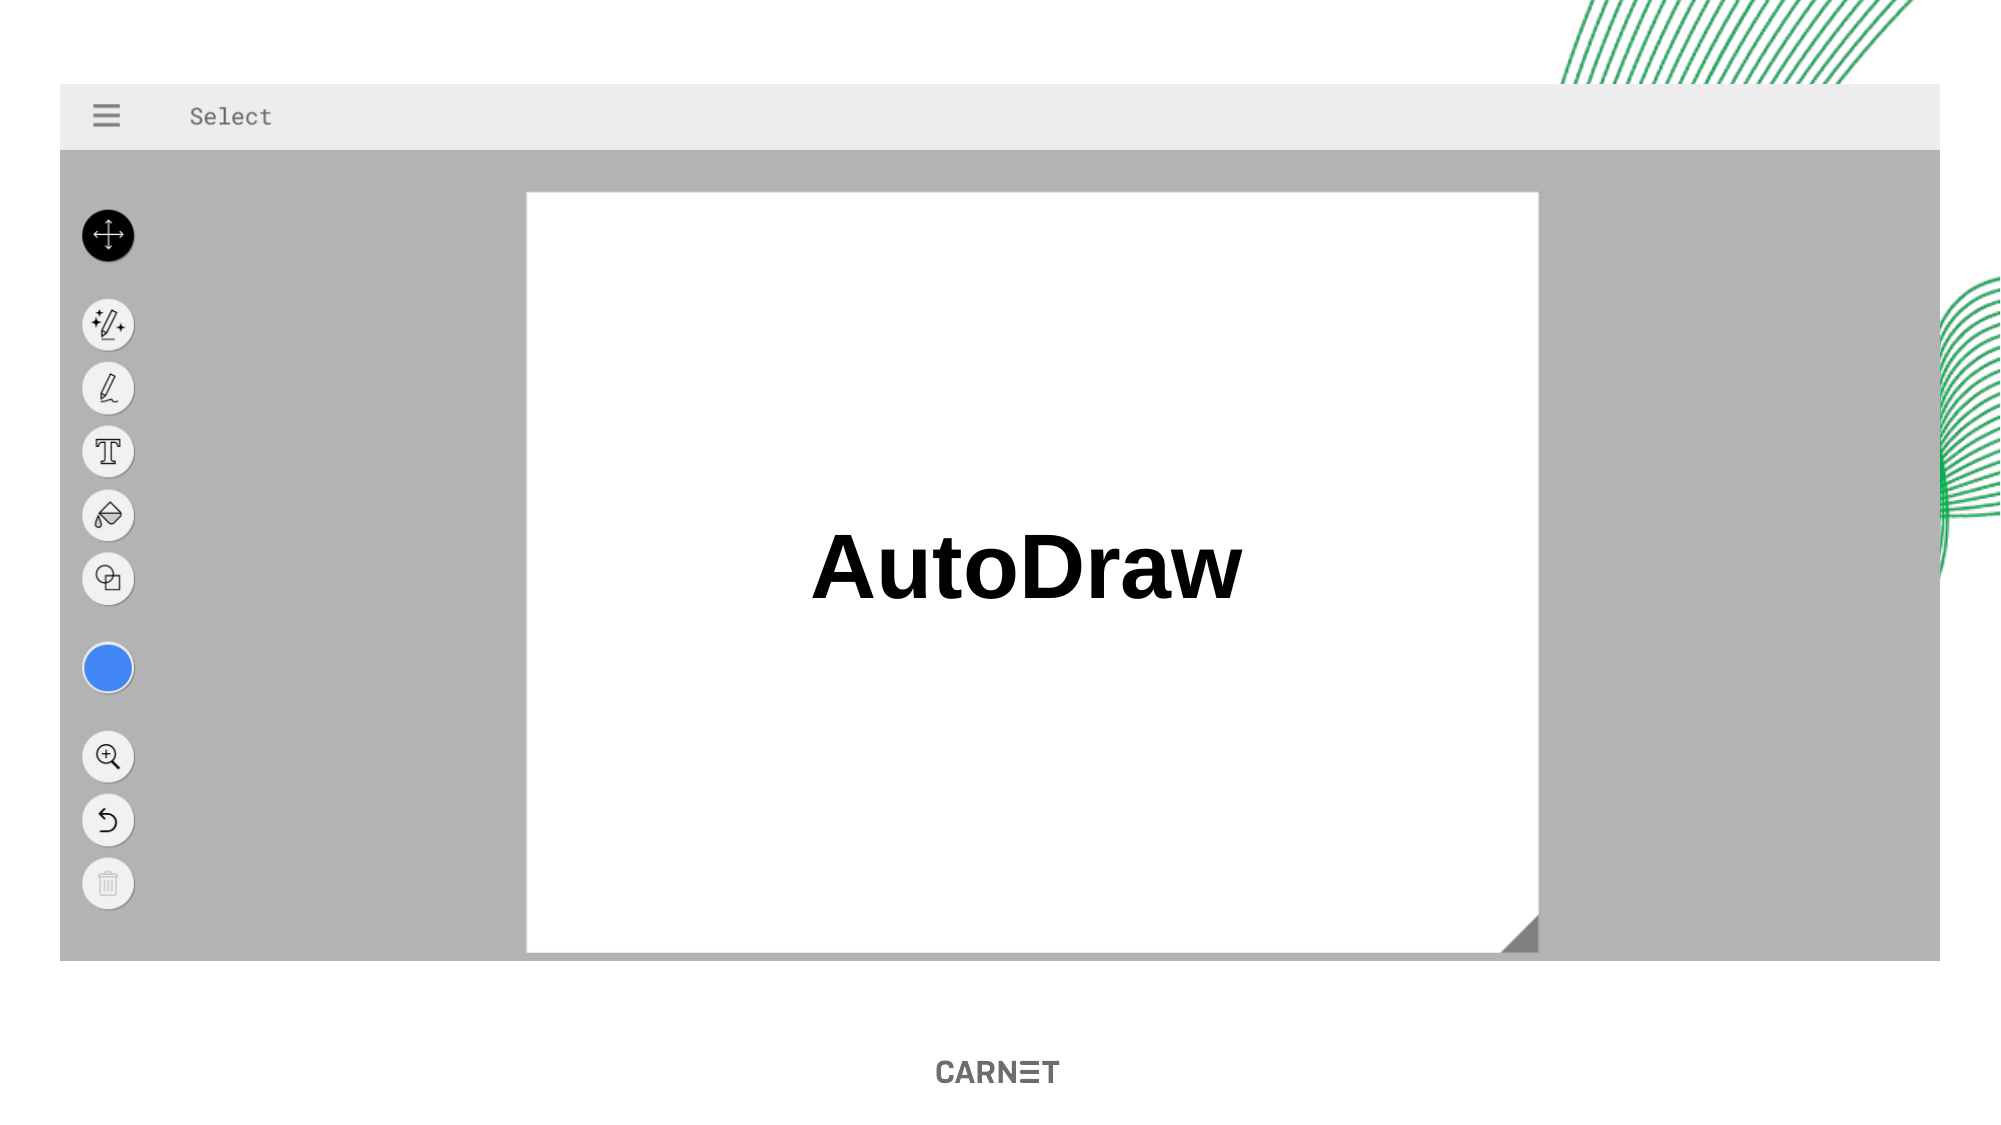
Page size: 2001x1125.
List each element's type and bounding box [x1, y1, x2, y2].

picture [59, 0, 2001, 1011]
picture [936, 1060, 1064, 1085]
